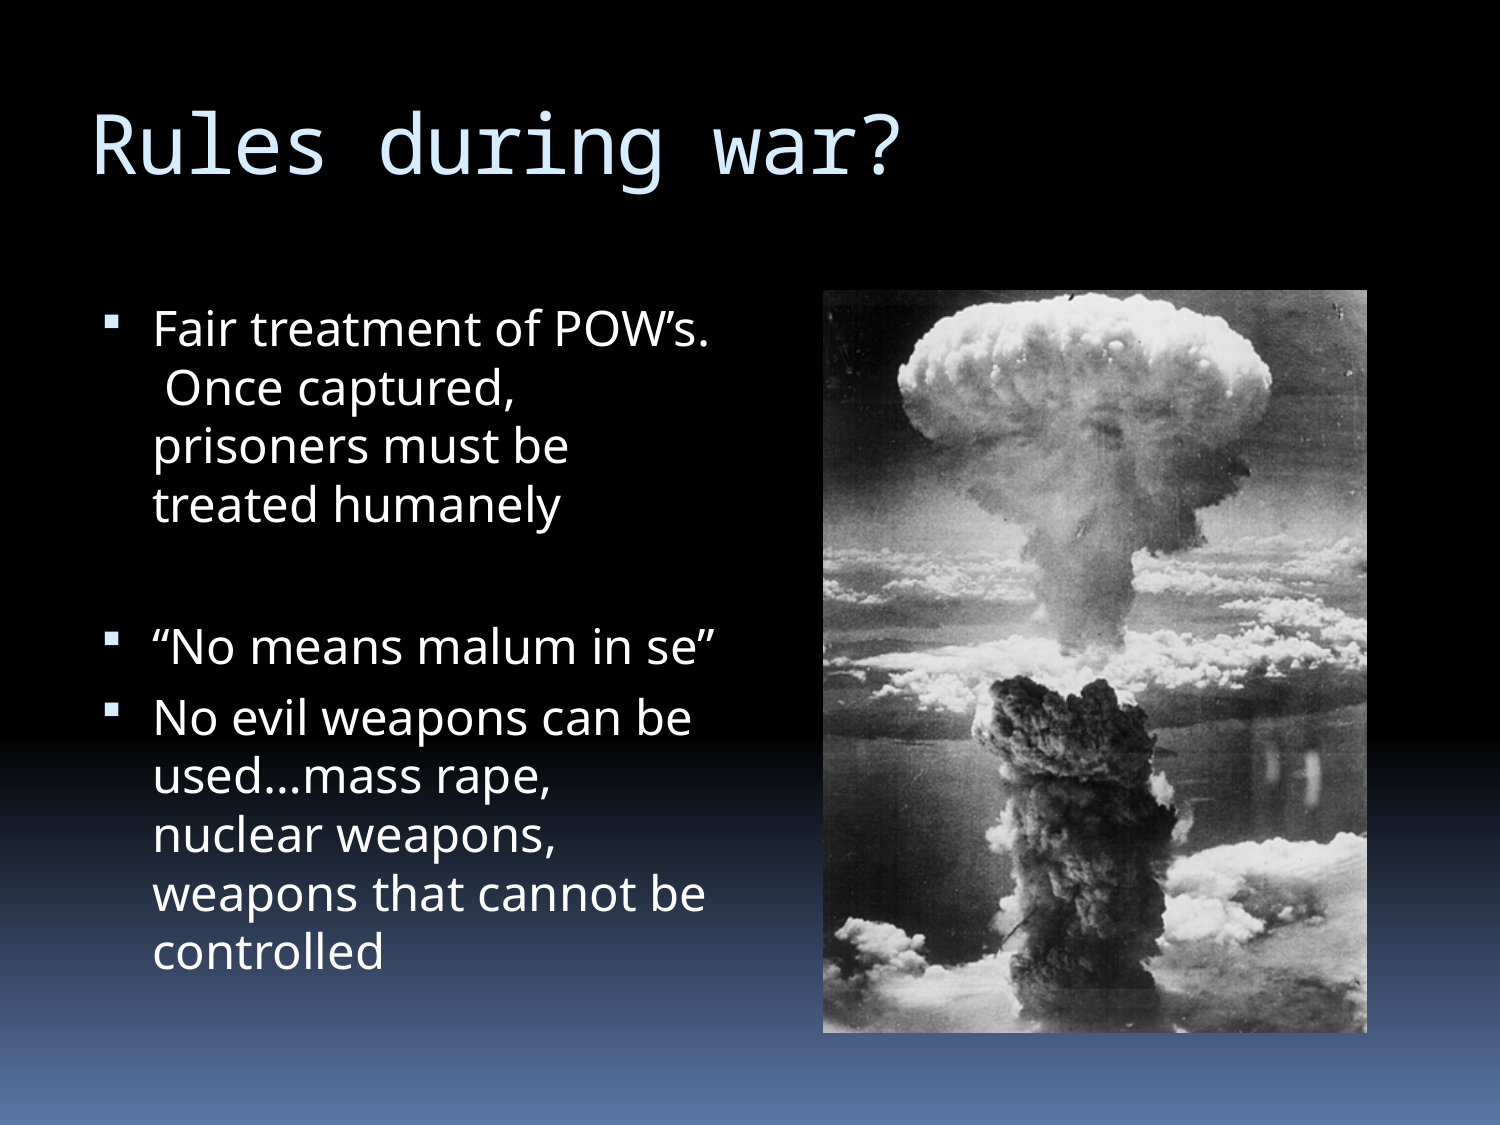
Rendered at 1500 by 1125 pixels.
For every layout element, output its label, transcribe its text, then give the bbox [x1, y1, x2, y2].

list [763, 289, 1427, 1034]
title Rules during war? [75, 83, 1425, 234]
list Fair treatment of POW’s. Once captured, prisoners must be treated humanely “No means malum in se” No evil weapons can be used…mass rape, nuclear weapons, weapons that cannot be controlled [76, 290, 739, 1033]
